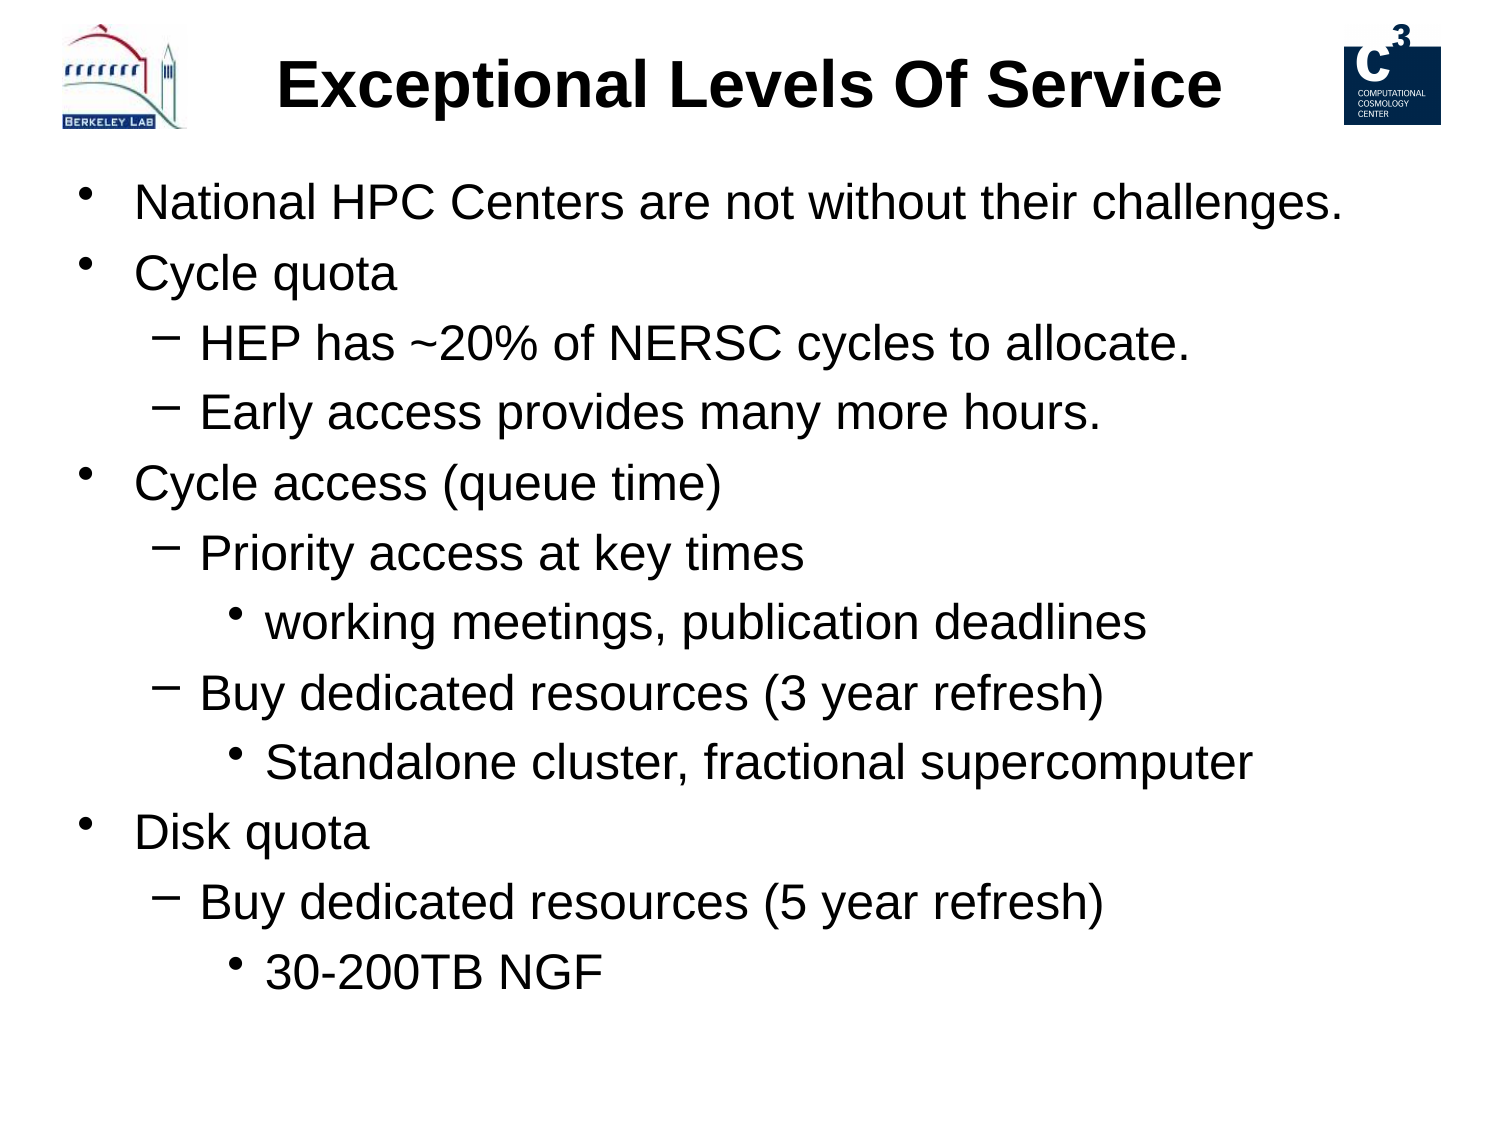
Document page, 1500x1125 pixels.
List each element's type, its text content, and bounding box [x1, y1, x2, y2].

picture [62, 24, 174, 129]
title Exceptional Levels Of Service [174, 24, 1326, 138]
picture [1344, 24, 1441, 125]
list National HPC Centers are not without their challenges. Cycle quota HEP has ~20% of NERSC cycles to allocate. Early access provides many more hours. Cycle access (queue time) Priority access at key times working meetings, publication deadlines Buy dedicated resources (3 year refresh) Standalone cluster, fractional supercomputer Disk quota Buy dedicated resources (5 year refresh) 30-200TB NGF [62, 162, 1438, 1076]
